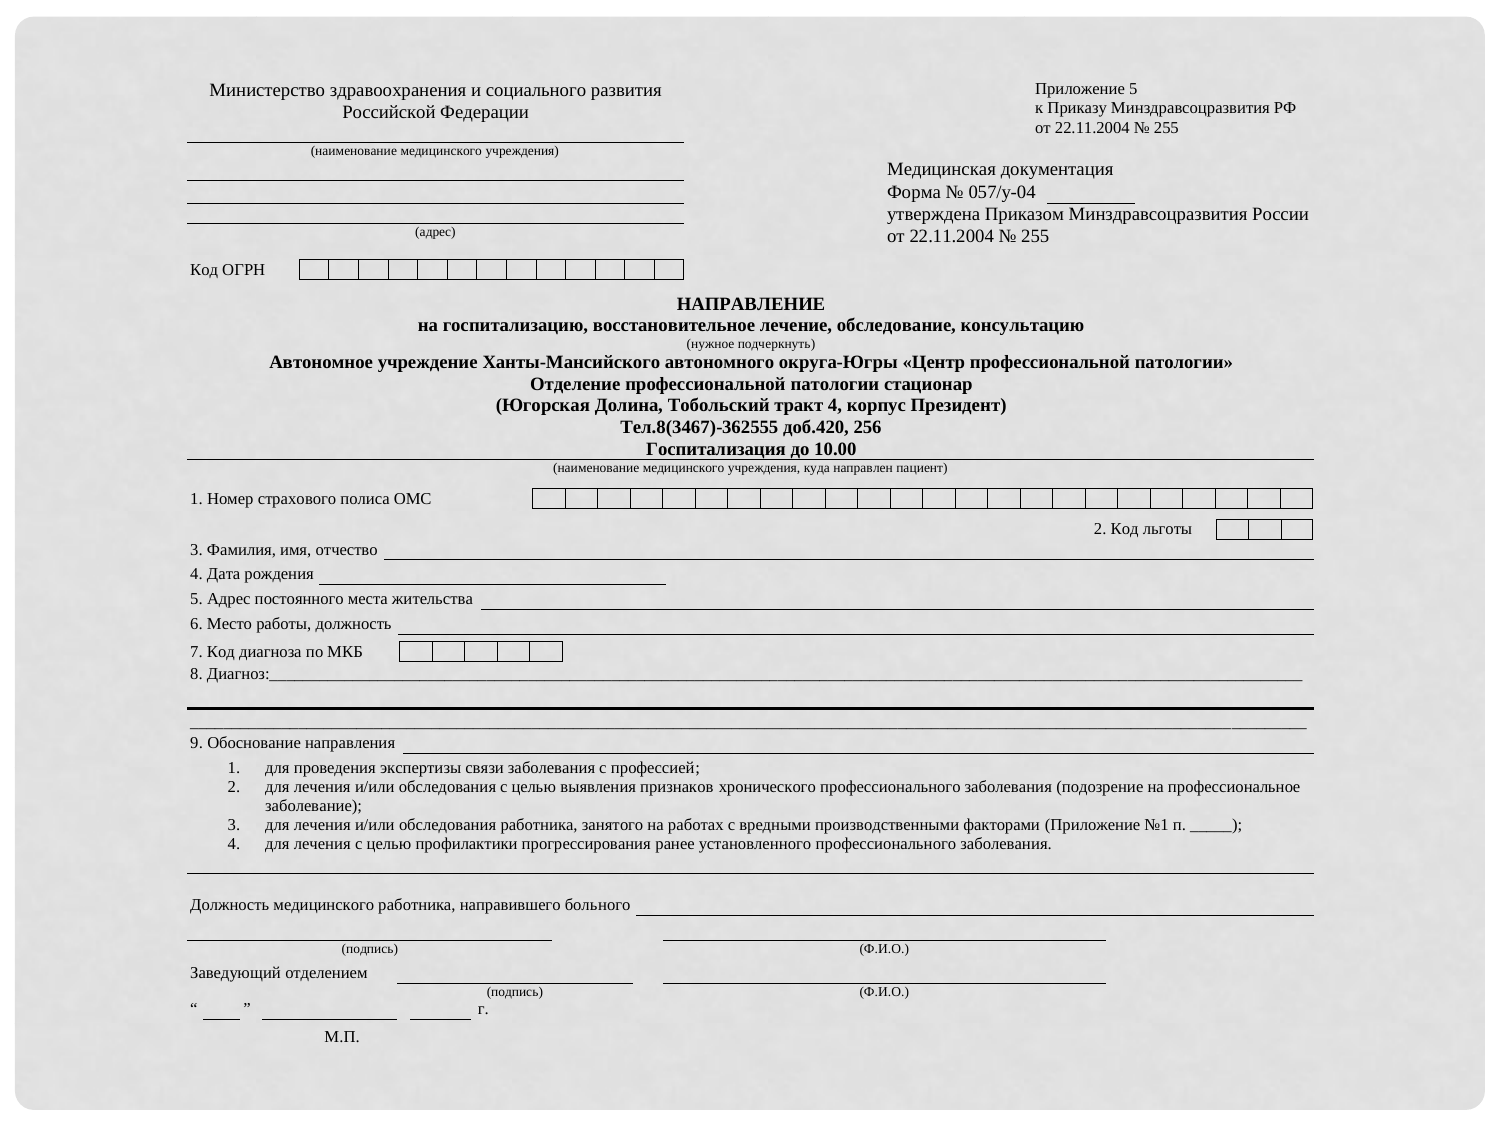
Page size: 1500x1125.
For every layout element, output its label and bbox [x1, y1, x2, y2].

picture [185, 79, 1315, 1046]
